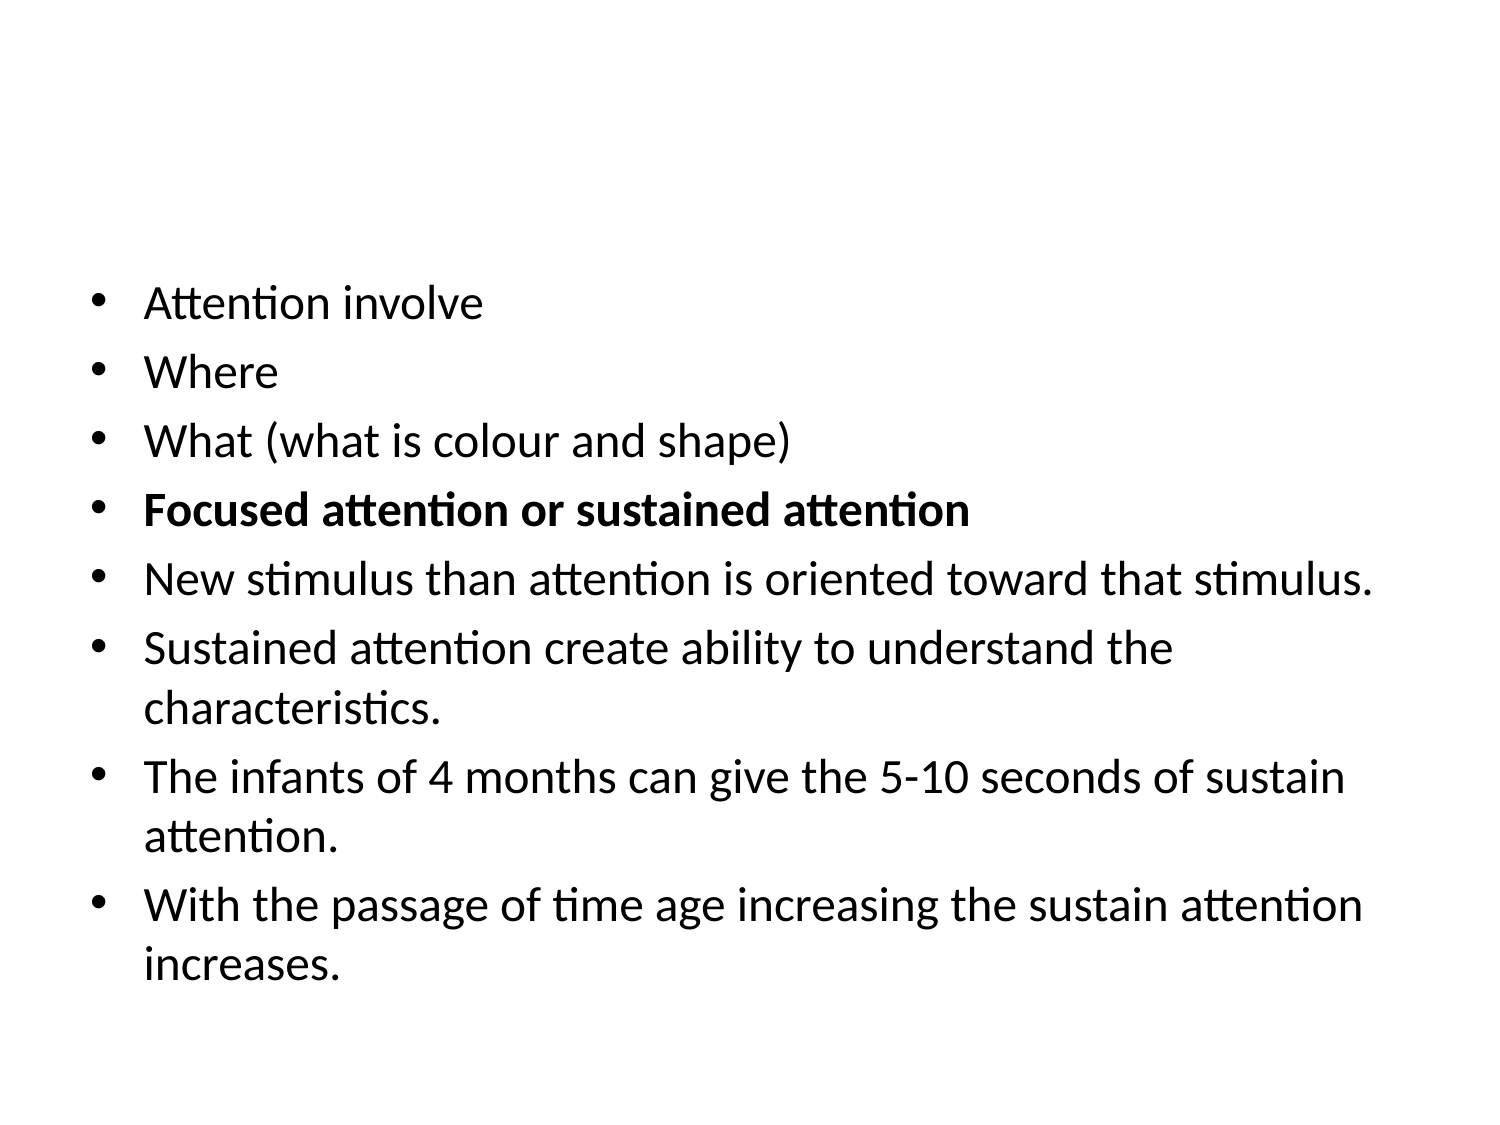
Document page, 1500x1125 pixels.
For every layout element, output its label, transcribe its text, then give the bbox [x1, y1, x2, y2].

list Attention involve Where What (what is colour and shape) Focused attention or sustained attention New stimulus than attention is oriented toward that stimulus. Sustained attention create ability to understand the characteristics. The infants of 4 months can give the 5-10 seconds of sustain attention. With the passage of time age increasing the sustain attention increases. [75, 262, 1425, 1005]
